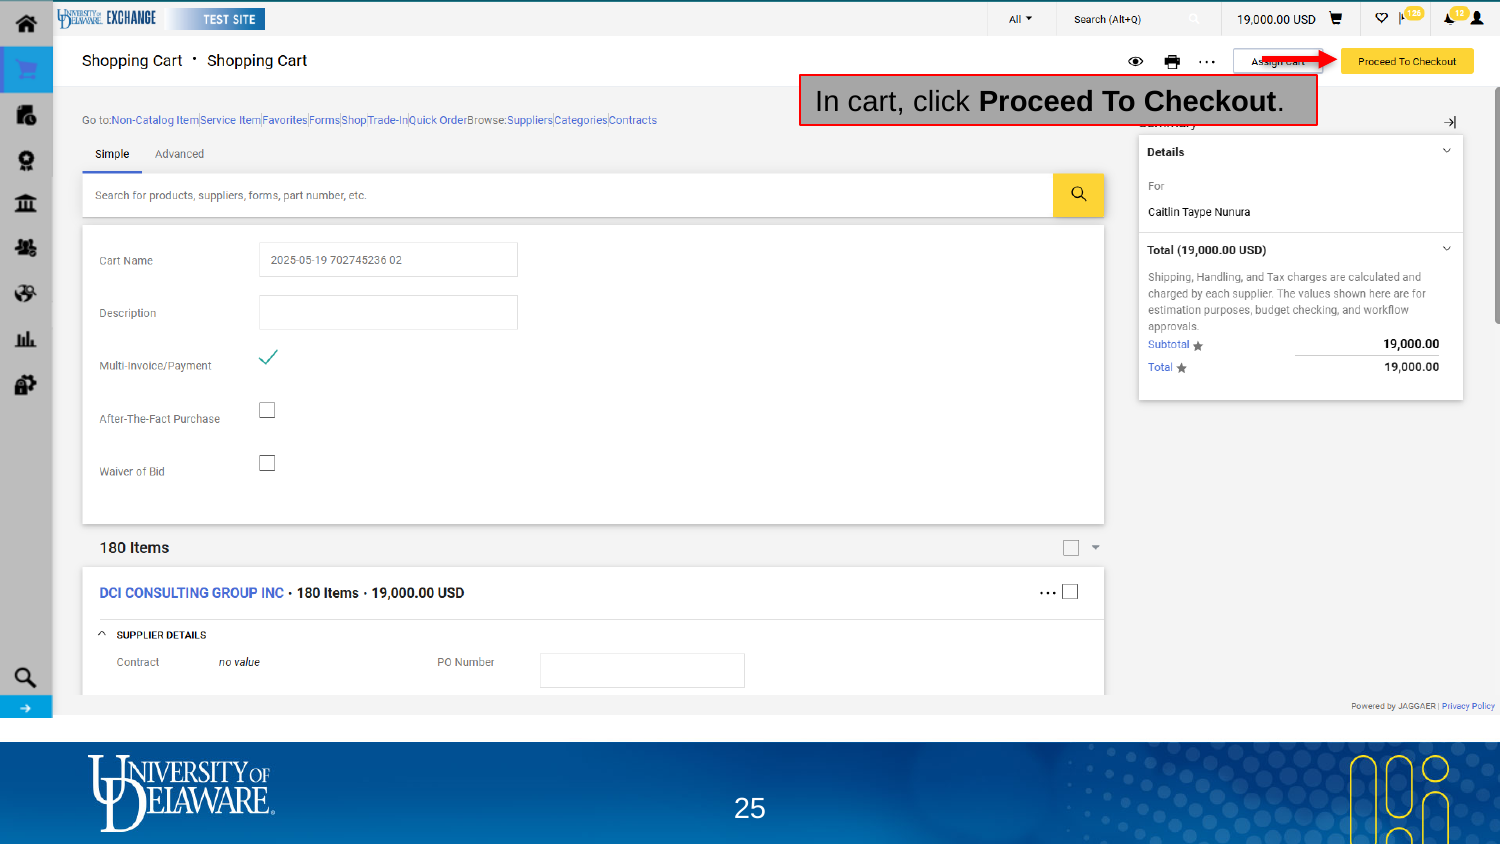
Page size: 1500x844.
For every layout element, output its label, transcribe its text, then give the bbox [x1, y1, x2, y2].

slide_number 24 [575, 782, 925, 828]
picture [21, 705, 30, 712]
picture [0, 0, 1500, 844]
